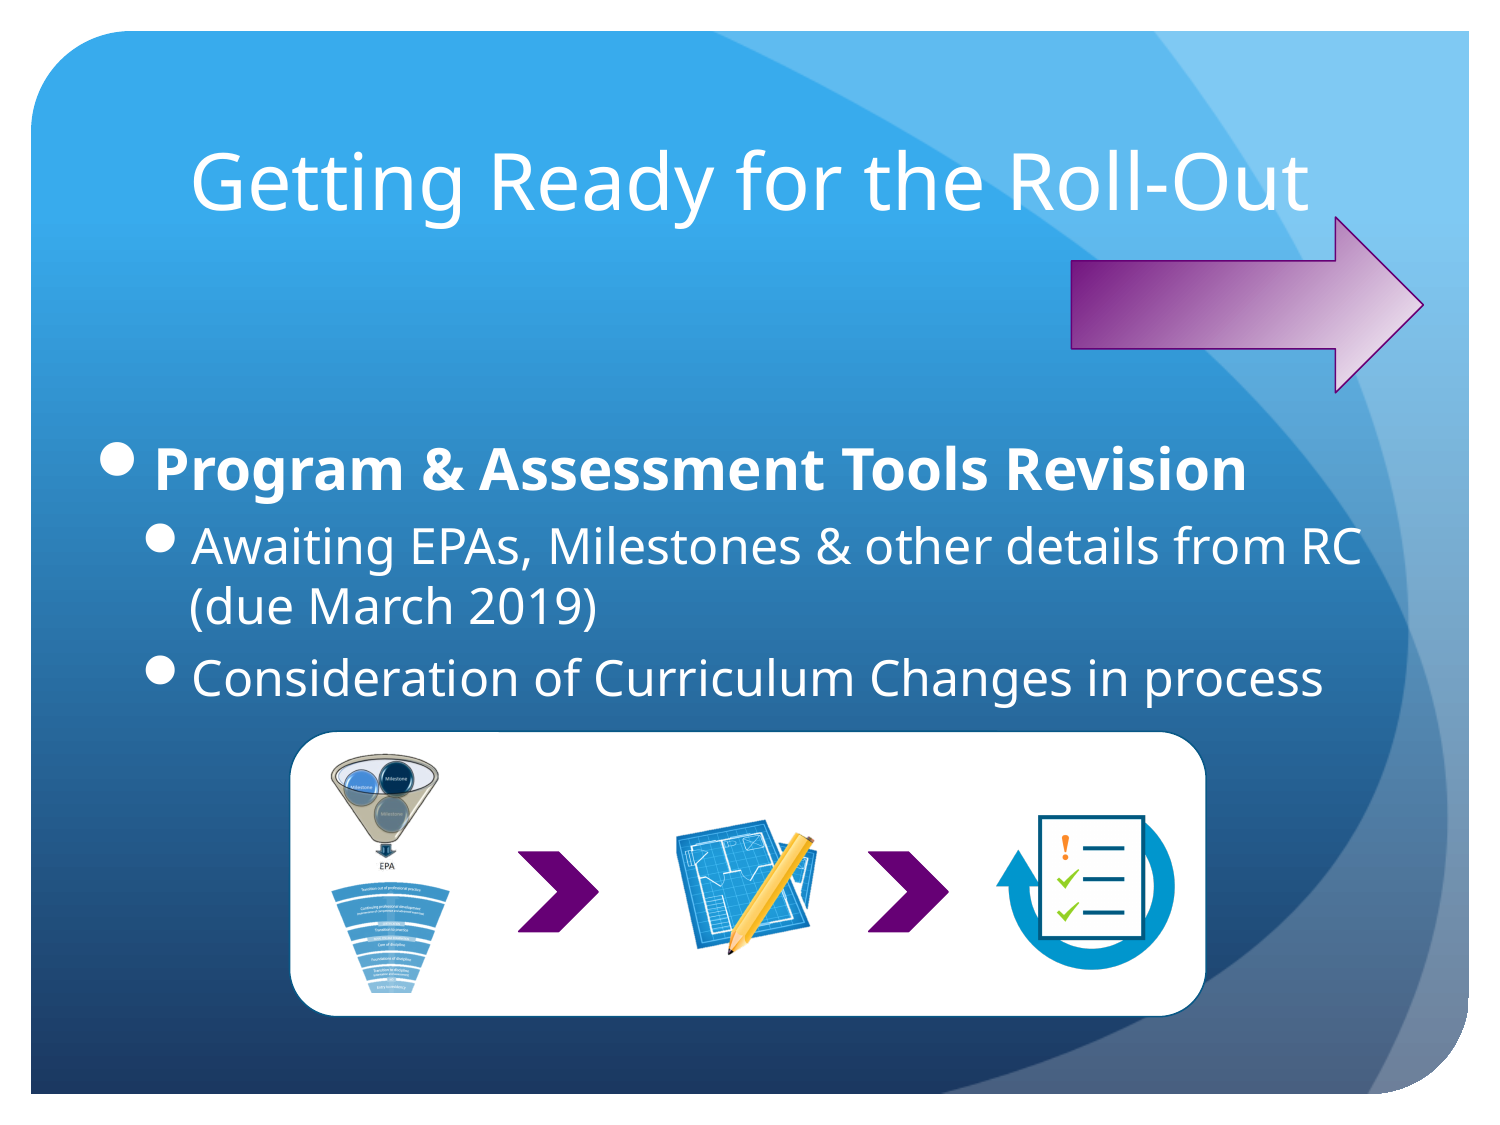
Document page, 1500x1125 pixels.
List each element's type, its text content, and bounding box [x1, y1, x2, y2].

text_box [517, 851, 599, 933]
picture [24, 30, 1473, 1094]
text_box [1070, 216, 1424, 394]
text_box [867, 851, 949, 933]
list Program & Assessment Tools Revision Awaiting EPAs, Milestones & other details from RC (due March 2019) Consideration of Curriculum Changes in process [80, 119, 1424, 1044]
title Getting Ready for the Roll-Out [127, 62, 1372, 234]
